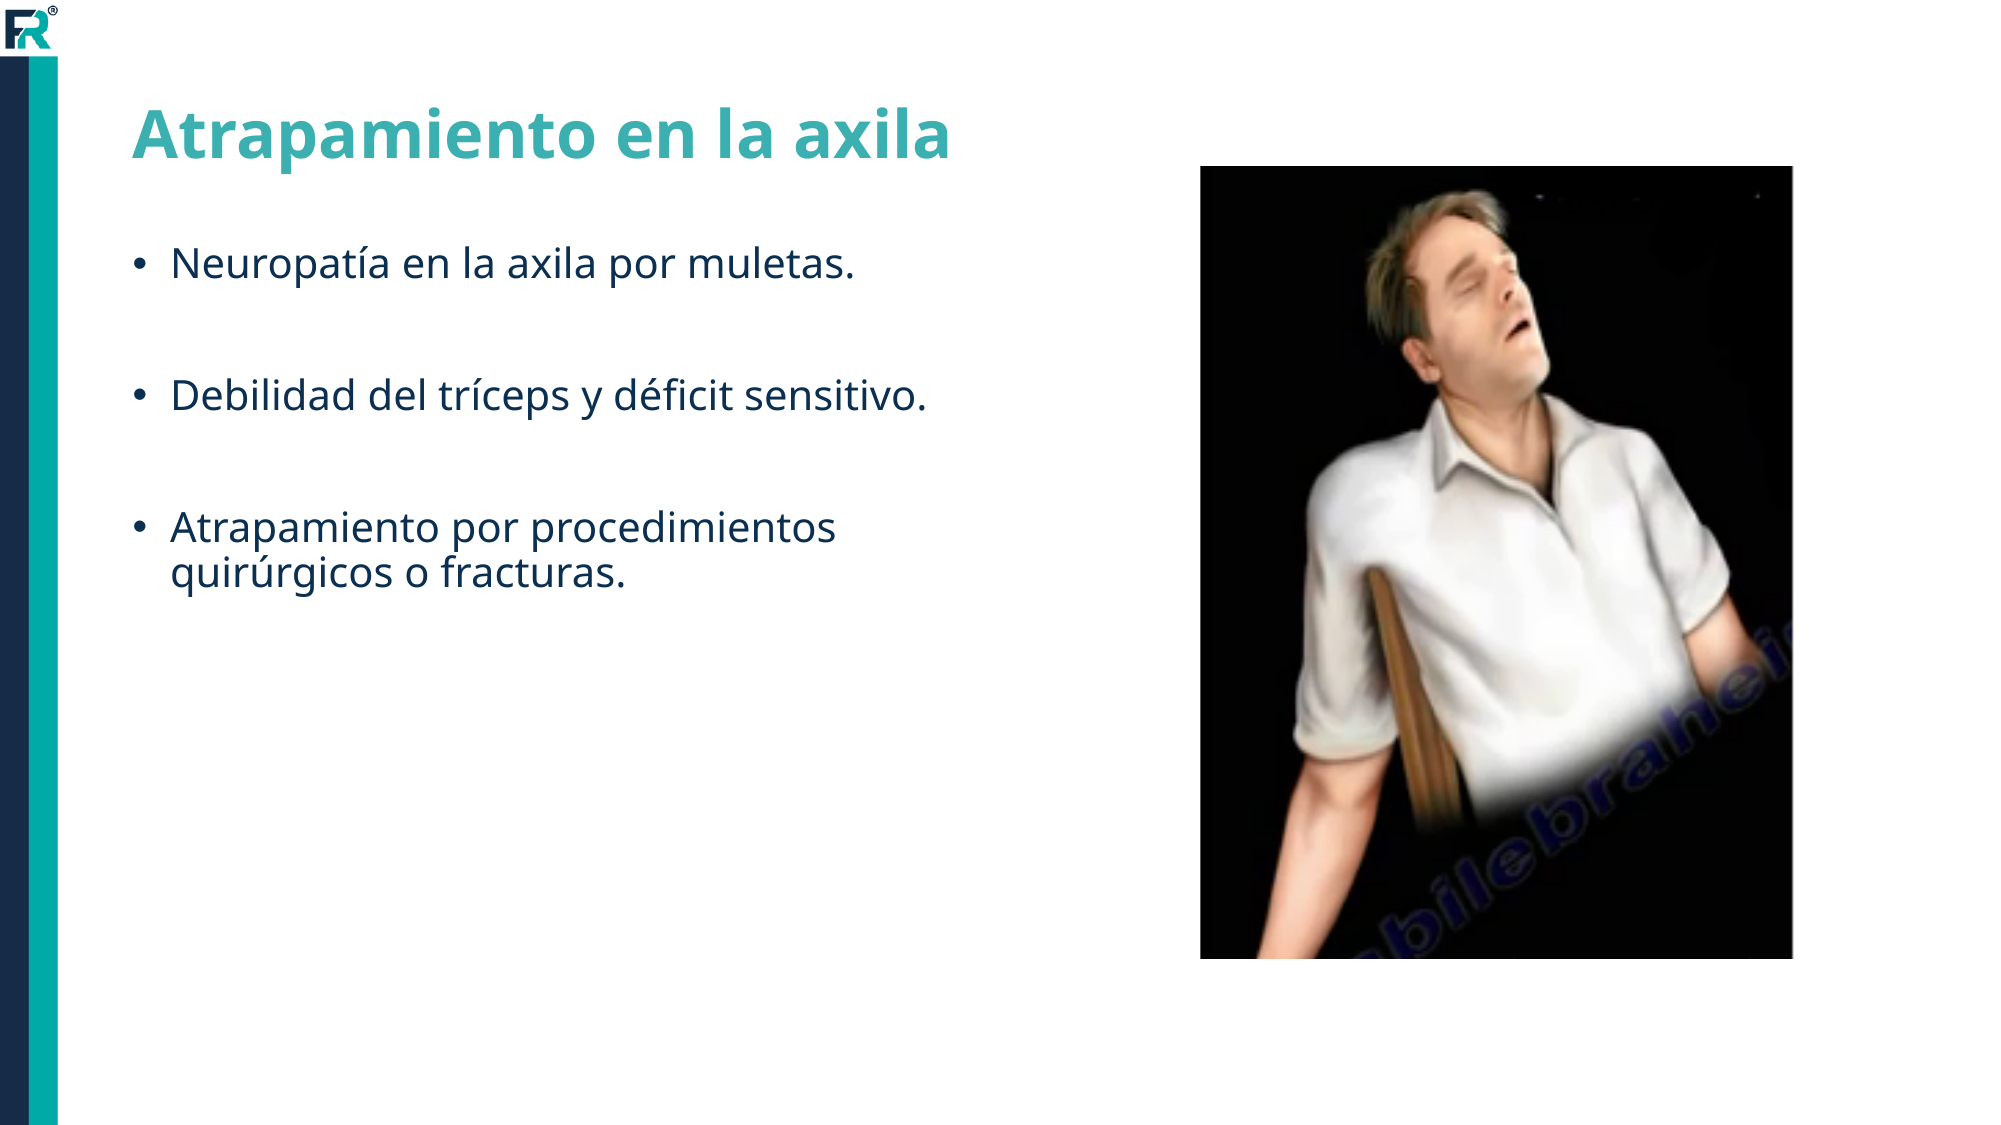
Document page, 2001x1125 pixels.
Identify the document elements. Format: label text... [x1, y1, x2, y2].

picture [0, 0, 2001, 1125]
list Neuropatía en la axila por muletas. Debilidad del tríceps y déficit sensitivo. Atrapamiento por procedimientos quirúrgicos o fracturas. [117, 235, 1021, 896]
title Atrapamiento en la axila [117, 38, 1482, 236]
